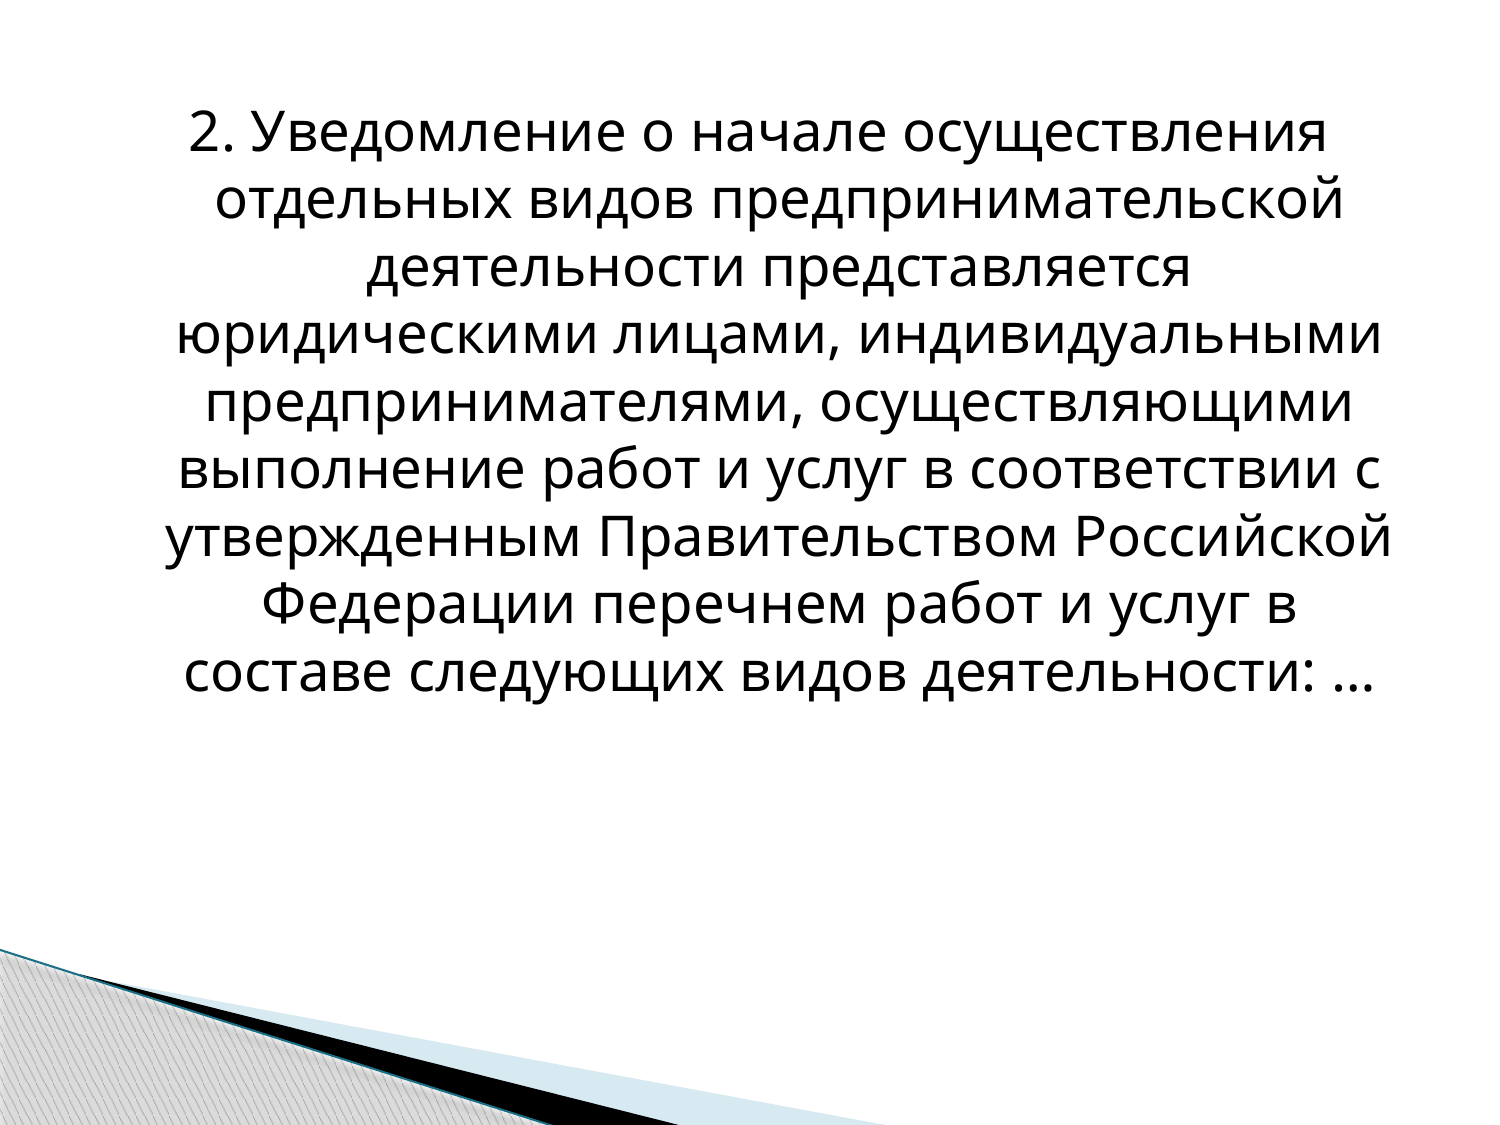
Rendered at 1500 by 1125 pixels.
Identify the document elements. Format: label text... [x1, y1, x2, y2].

list 2. Уведомление о начале осуществления отдельных видов предпринимательской деятельности представляется юридическими лицами, индивидуальными предпринимателями, осуществляющими выполнение работ и услуг в соответствии с утвержденным Правительством Российской Федерации перечнем работ и услуг в составе следующих видов деятельности: … [75, 87, 1425, 1013]
